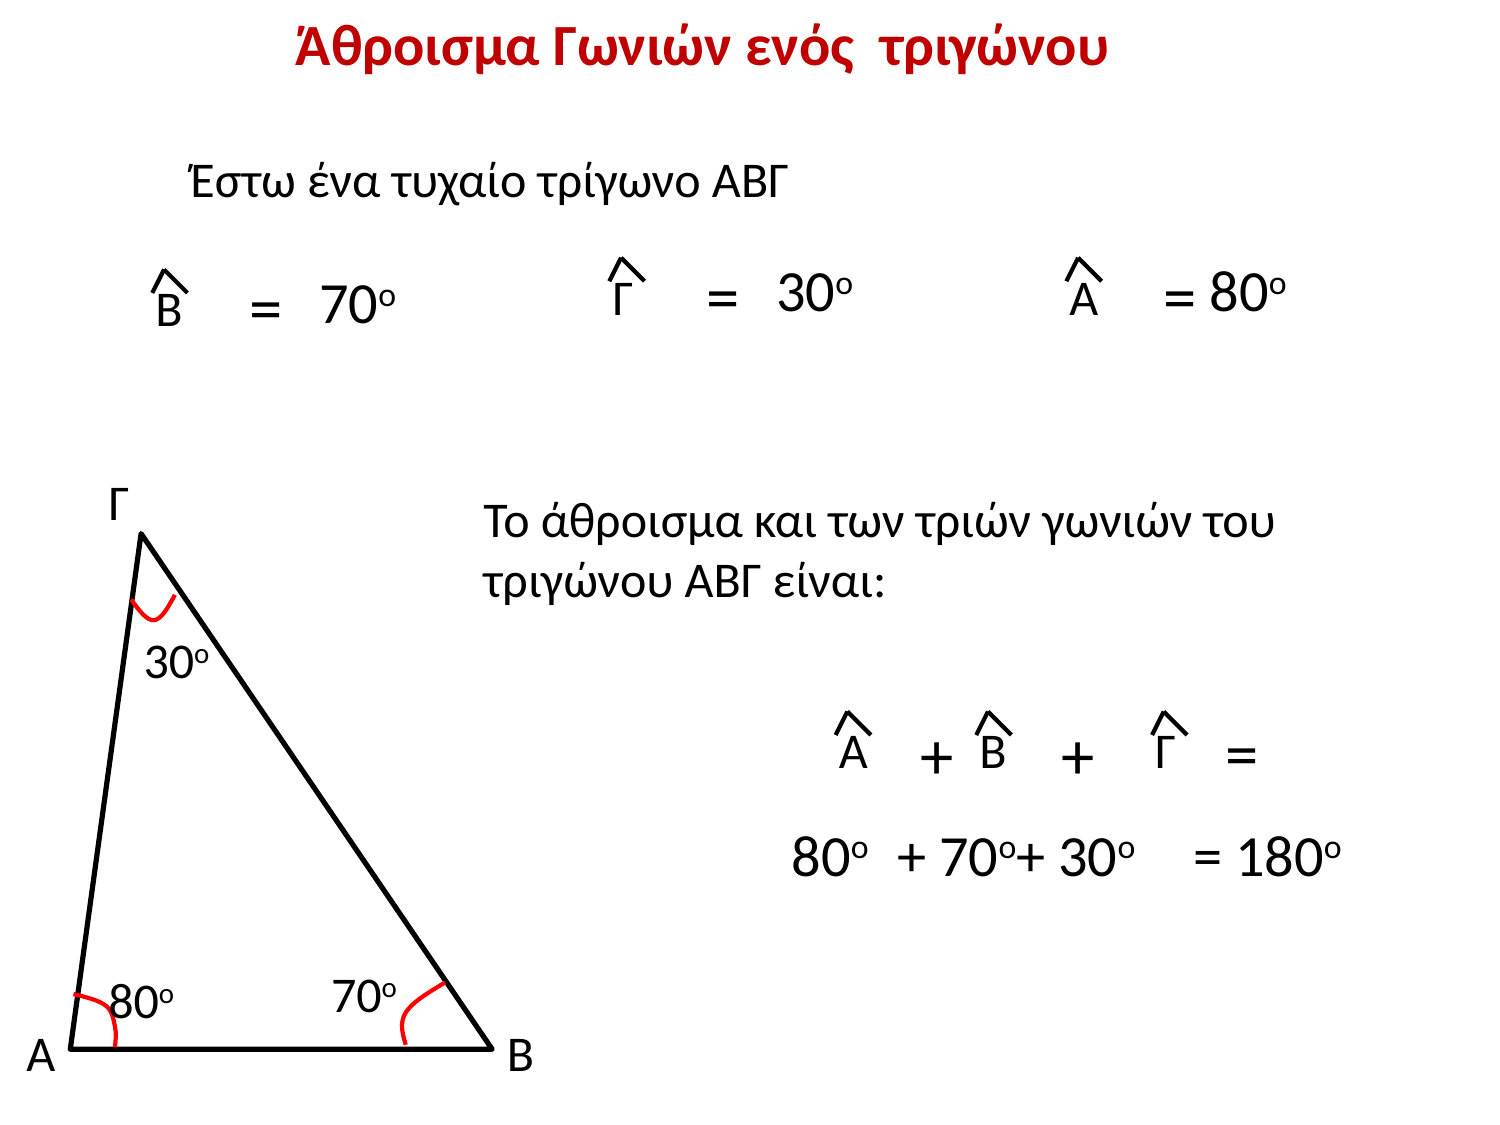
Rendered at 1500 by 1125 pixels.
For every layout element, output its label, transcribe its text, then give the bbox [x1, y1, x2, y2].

text_box 70ο [316, 955, 469, 1031]
text_box [106, 1036, 117, 1048]
text_box Β [140, 269, 211, 345]
text_box Α [1054, 257, 1125, 333]
text_box [73, 993, 93, 1020]
text_box 30ο [761, 246, 914, 331]
text_box + [905, 705, 965, 800]
text_box Β [492, 1014, 575, 1089]
text_box Α [11, 1014, 94, 1089]
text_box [835, 711, 872, 736]
text_box [130, 594, 176, 621]
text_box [609, 257, 645, 282]
text_box Γ [1140, 711, 1210, 787]
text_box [152, 269, 188, 294]
text_box Άθροισμα Γωνιών ενός τριγώνου [281, 0, 1196, 85]
text_box 80ο + 70ο+ 30ο [777, 810, 1178, 896]
text_box + [1046, 705, 1106, 800]
text_box 70ο [304, 257, 457, 343]
text_box [77, 623, 492, 1050]
text_box Γ [93, 463, 176, 538]
text_box [131, 538, 202, 621]
text_box Β [964, 711, 1035, 787]
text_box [976, 711, 1012, 736]
text_box Το άθροισμα και των τριών γωνιών του τριγώνου ΑΒΓ είναι: [468, 480, 1477, 616]
text_box Α [823, 711, 895, 787]
text_box 80ο [93, 960, 246, 1036]
text_box = [1148, 246, 1207, 341]
text_box 80ο [1195, 246, 1348, 331]
text_box = [234, 257, 293, 353]
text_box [1066, 257, 1102, 282]
text_box [128, 601, 149, 621]
text_box [74, 999, 88, 1014]
text_box 30ο [128, 621, 282, 696]
text_box = [1210, 703, 1270, 798]
text_box Γ [597, 257, 668, 333]
text_box = [691, 246, 750, 341]
text_box Έστω ένα τυχαίο τρίγωνο ΑΒΓ [175, 140, 926, 276]
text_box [1151, 711, 1188, 736]
text_box [401, 1031, 415, 1046]
text_box = 180ο [1178, 810, 1357, 896]
